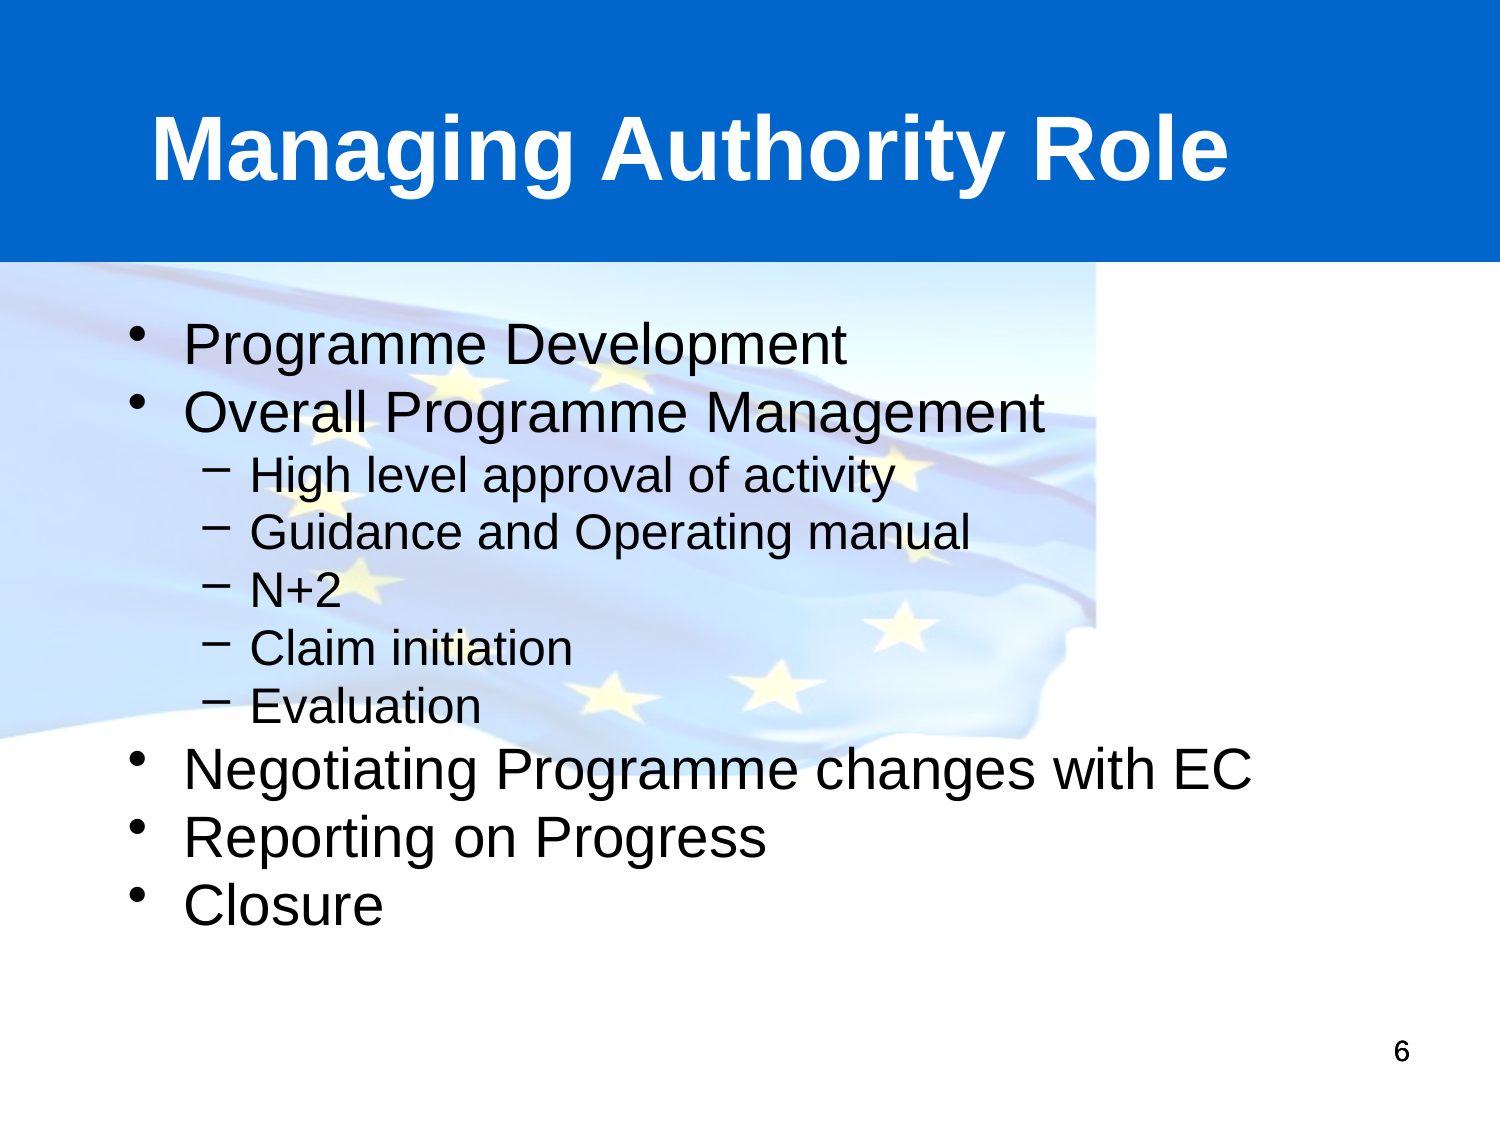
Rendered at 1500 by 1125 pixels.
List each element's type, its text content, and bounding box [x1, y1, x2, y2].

text_box 6 [1074, 1026, 1425, 1103]
title Managing Authority Role [74, 49, 1426, 238]
picture [0, 262, 1500, 1125]
list Programme Development Overall Programme Management High level approval of activity Guidance and Operating manual N+2 Claim initiation Evaluation Negotiating Programme changes with EC Reporting on Progress Closure [112, 312, 1426, 1026]
